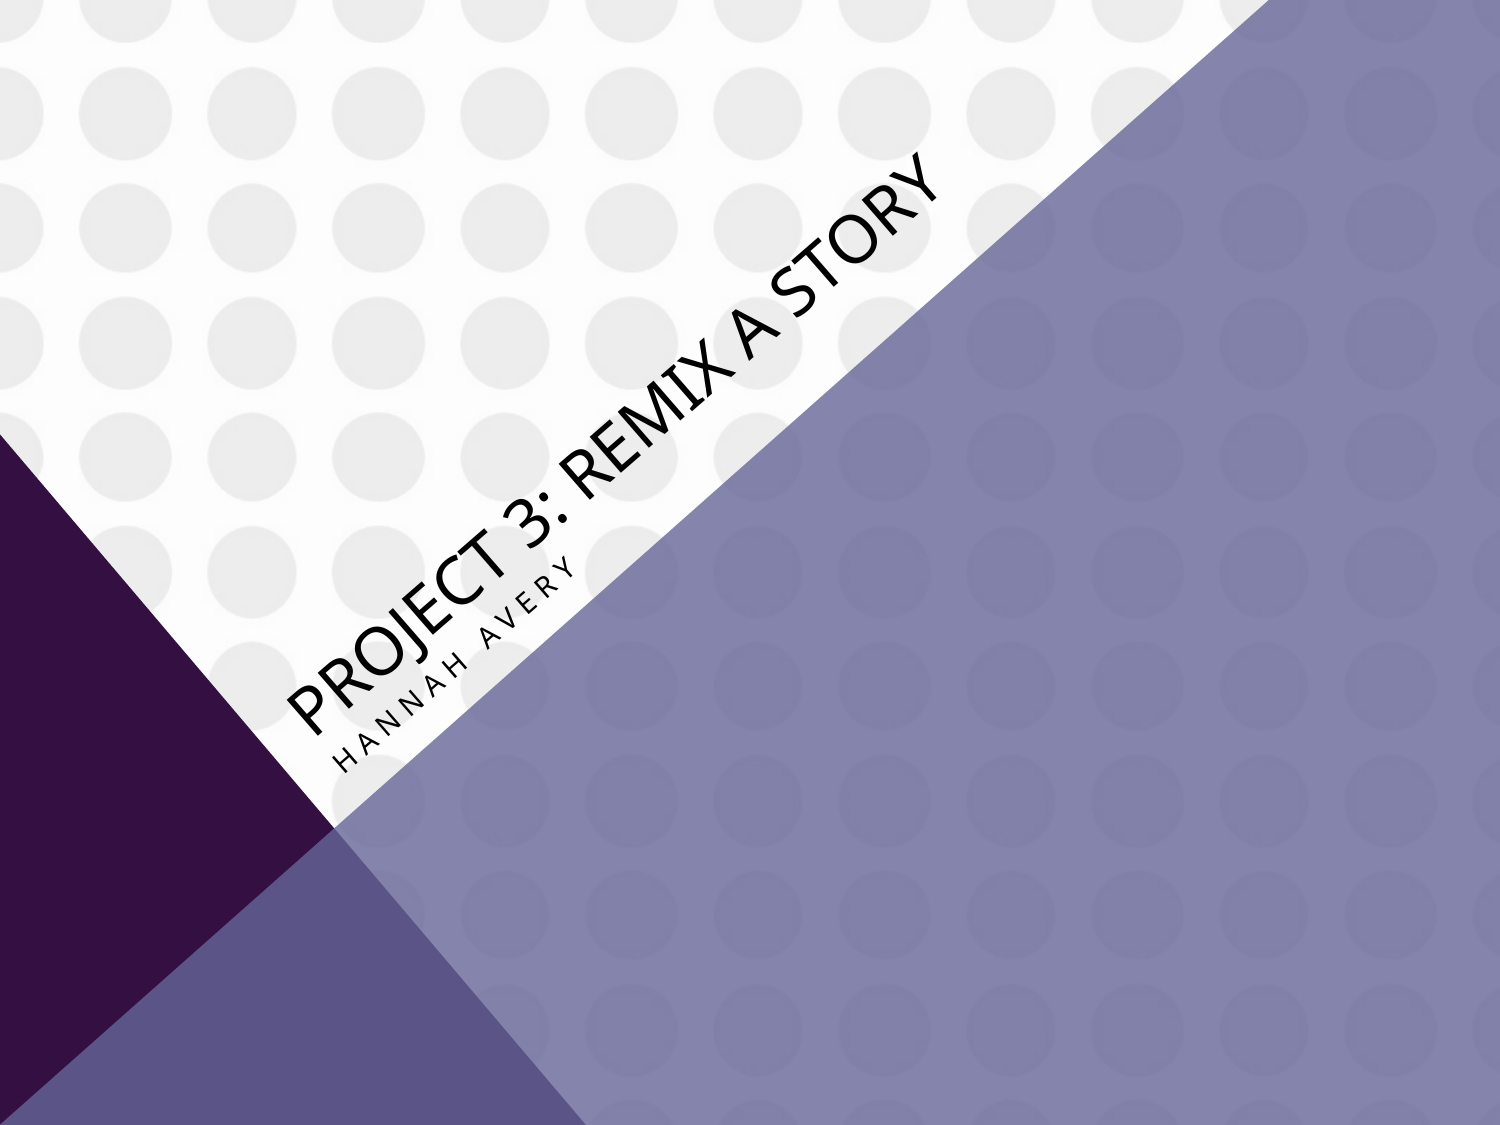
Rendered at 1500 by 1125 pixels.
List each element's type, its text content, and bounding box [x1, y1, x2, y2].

title Project 3: RemiX A STORY [182, 4, 1012, 761]
subtitle HANNAH AVERY [312, 61, 1154, 804]
